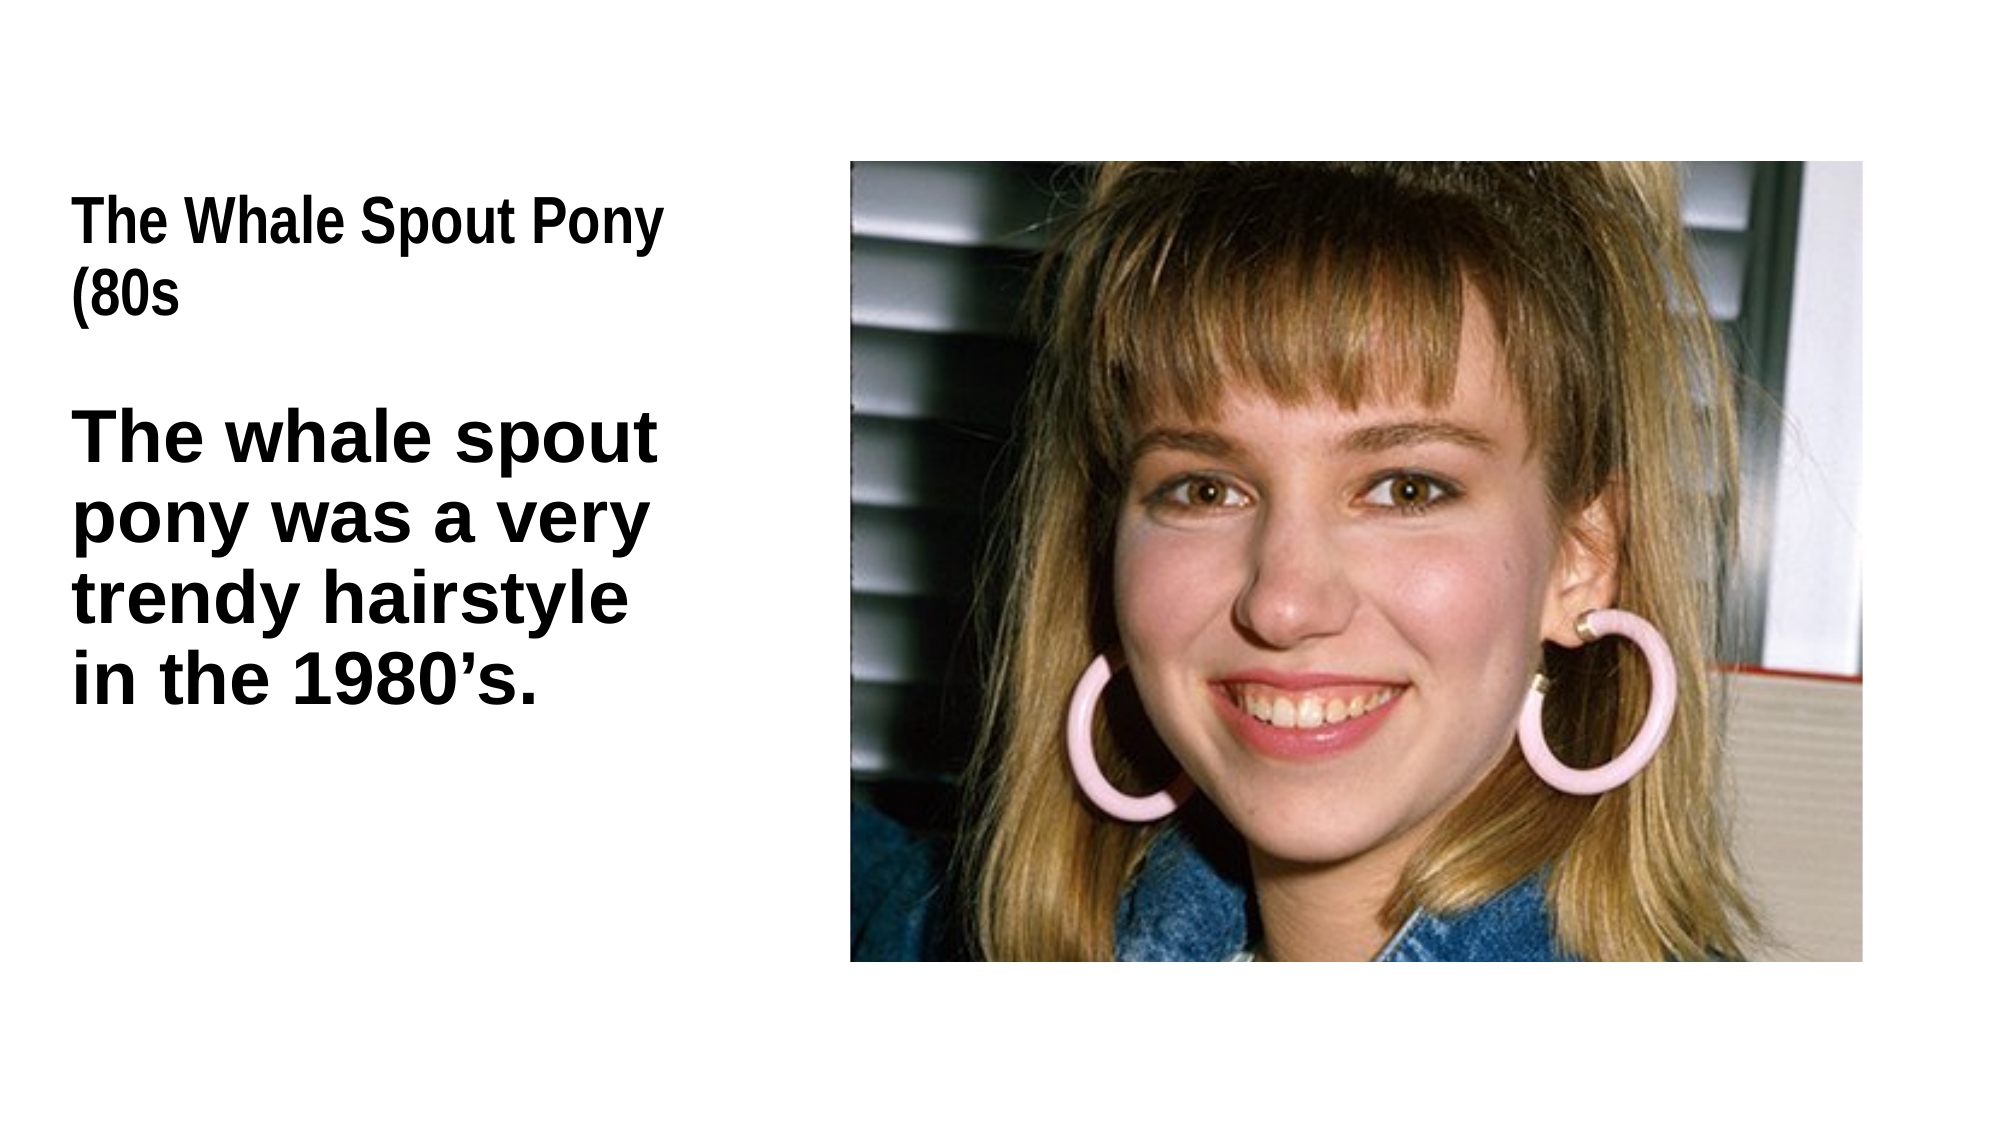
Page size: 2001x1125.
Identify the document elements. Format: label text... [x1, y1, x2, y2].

title The Whale Spout Pony (80s [56, 75, 783, 338]
list The whale spout pony was a very trendy hairstyle in the 1980’s. [56, 389, 702, 1015]
picture [850, 161, 1863, 962]
